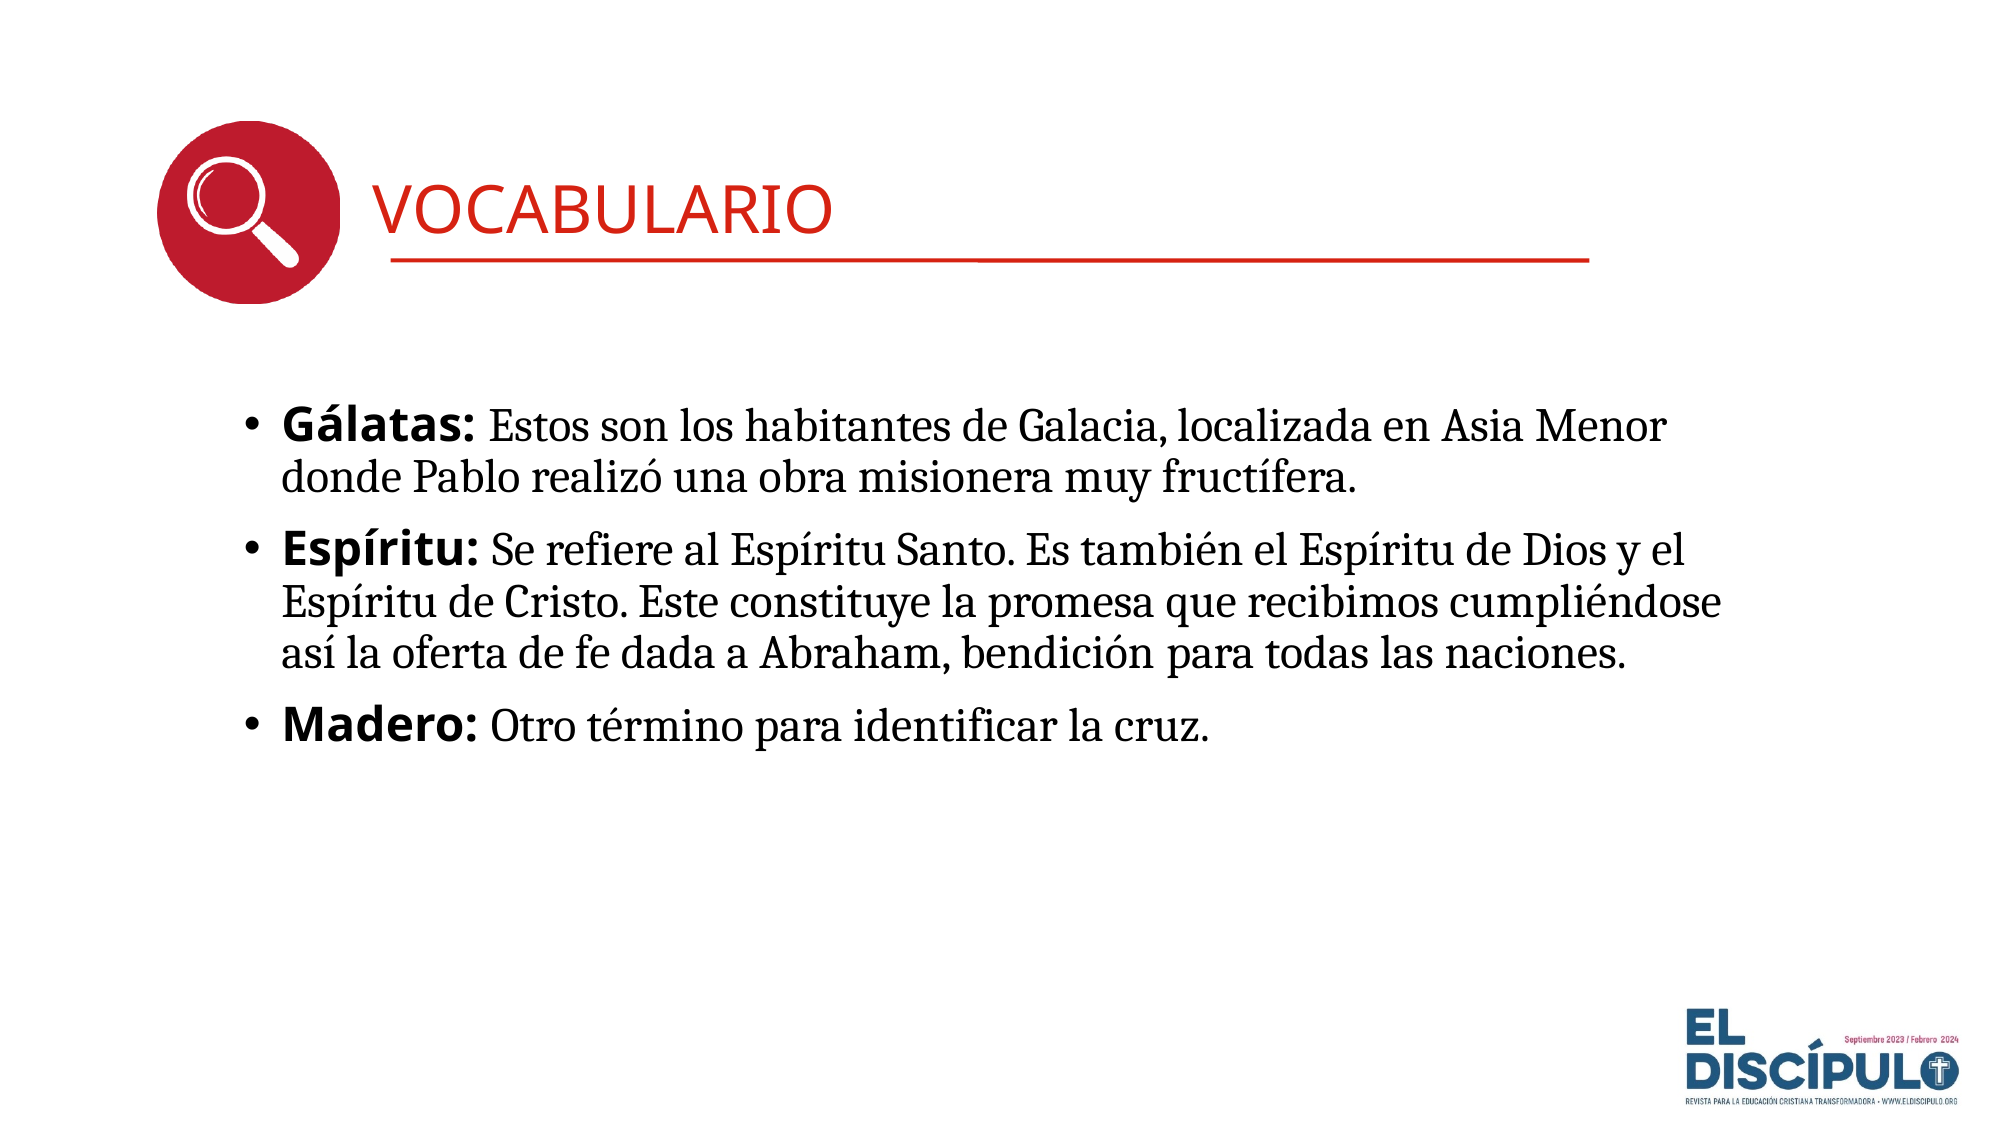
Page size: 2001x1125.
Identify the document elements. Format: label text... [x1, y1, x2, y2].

title VOCABULARIO [364, 163, 1022, 261]
picture [1644, 984, 2000, 1125]
list Gálatas: Estos son los habitantes de Galacia, localizada en Asia Menor donde Pablo realizó una obra misionera muy fructífera. Espíritu: Se refiere al Espíritu Santo. Es también el Espíritu de Dios y el Espíritu de Cristo. Este constituye la promesa que recibimos cumpliéndose así la oferta de fe dada a Abraham, bendición para todas las naciones. Madero: Otro término para identificar la cruz. [235, 391, 1765, 1040]
picture [157, 121, 340, 304]
